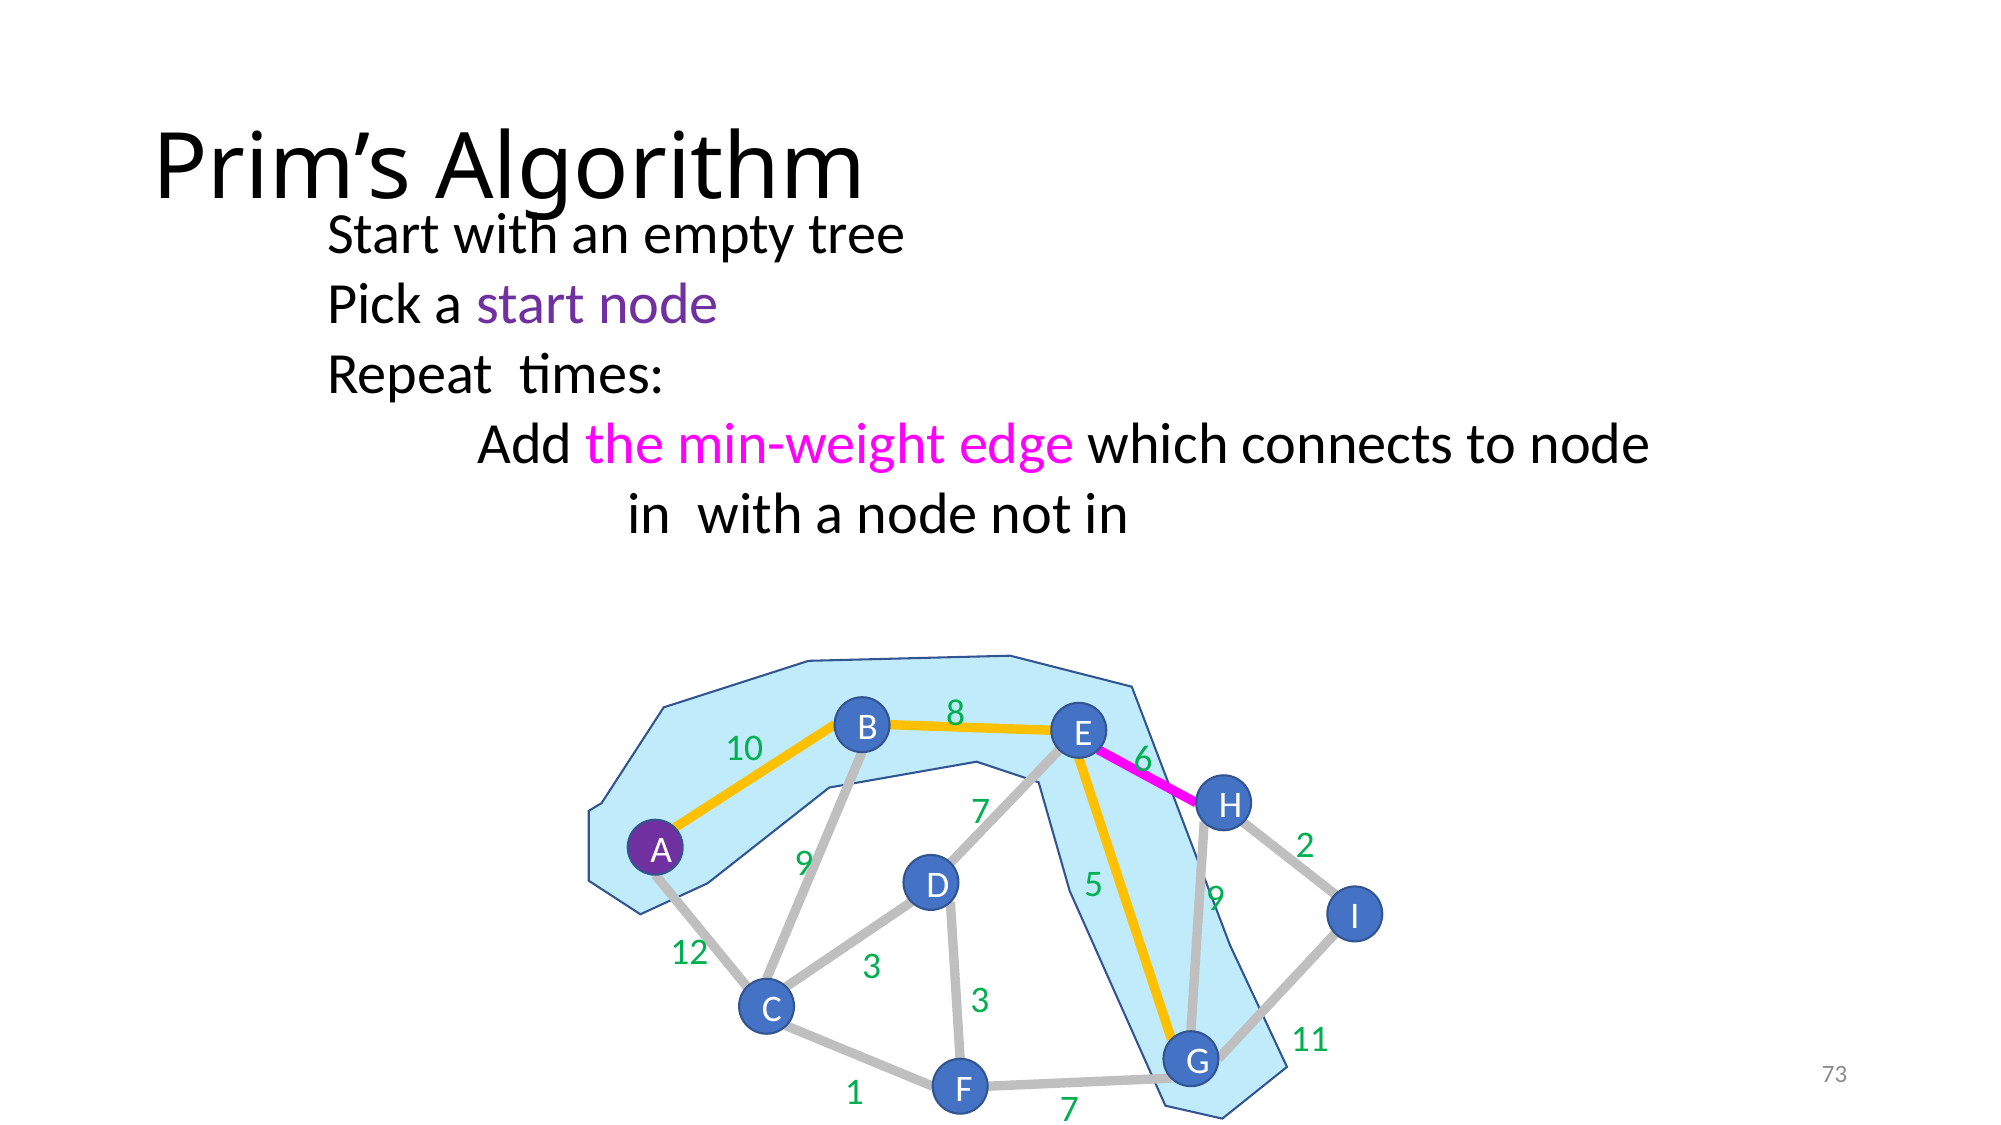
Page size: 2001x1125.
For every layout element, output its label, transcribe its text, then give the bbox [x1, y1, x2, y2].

text_box [587, 762, 627, 907]
slide_number 73 [1412, 1042, 1863, 1103]
text_box [745, 654, 1110, 680]
title Prim’s Algorithm [137, 59, 1863, 278]
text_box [627, 680, 1383, 1125]
